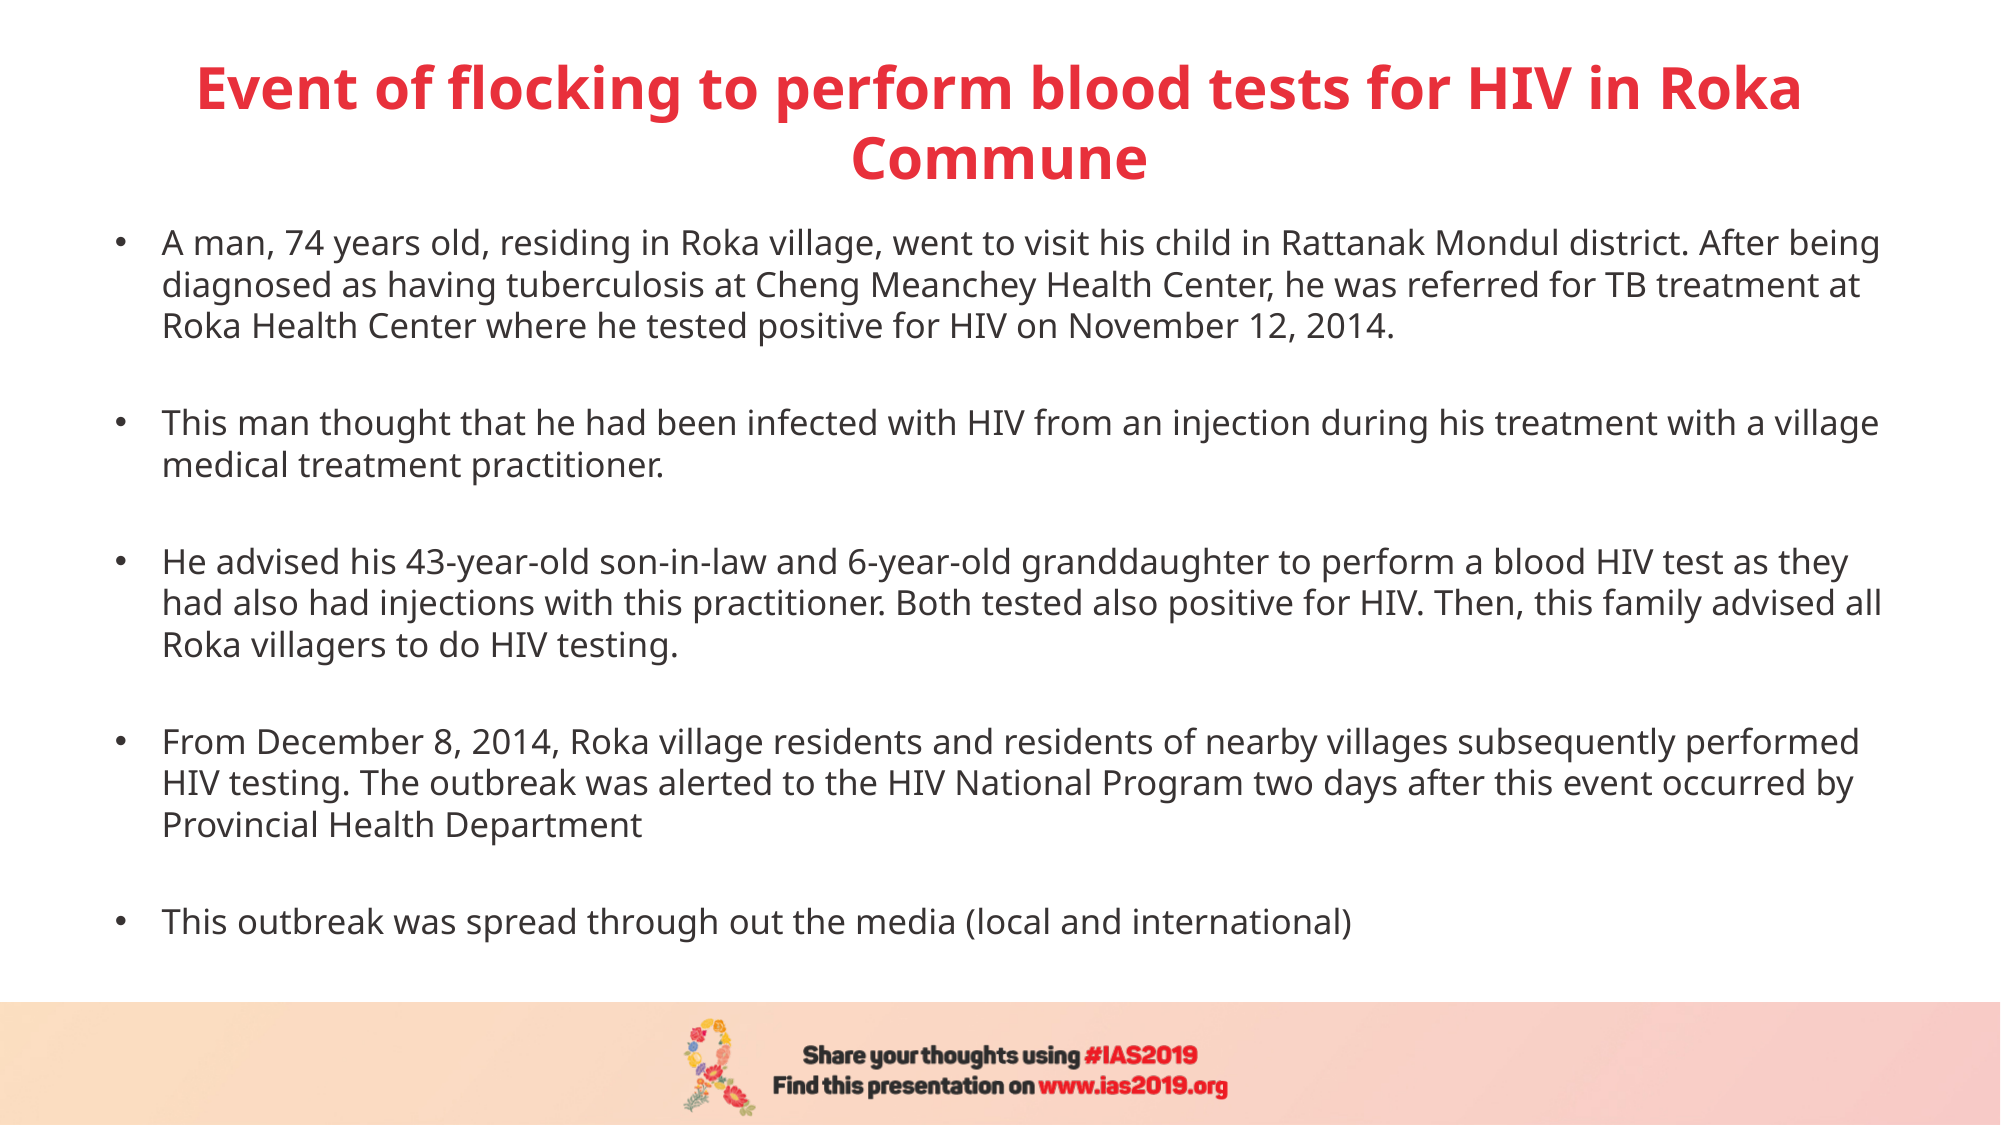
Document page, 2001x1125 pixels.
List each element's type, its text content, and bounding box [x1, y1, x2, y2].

picture [0, 1002, 2001, 1125]
list A man, 74 years old, residing in Roka village, went to visit his child in Rattanak Mondul district. After being diagnosed as having tuberculosis at Cheng Meanchey Health Center, he was referred for TB treatment at Roka Health Center where he tested positive for HIV on November 12, 2014. This man thought that he had been infected with HIV from an injection during his treatment with a village medical treatment practitioner. He advised his 43-year-old son-in-law and 6-year-old granddaughter to perform a blood HIV test as they had also had injections with this practitioner. Both tested also positive for HIV. Then, this family advised all Roka villagers to do HIV testing. From December 8, 2014, Roka village residents and residents of nearby villages subsequently performed HIV testing. The outbreak was alerted to the HIV National Program two days after this event occurred by Provincial Health Department This outbreak was spread through out the media (local and international) [99, 213, 1900, 956]
title Event of flocking to perform blood tests for HIV in Roka Commune [99, 40, 1900, 202]
